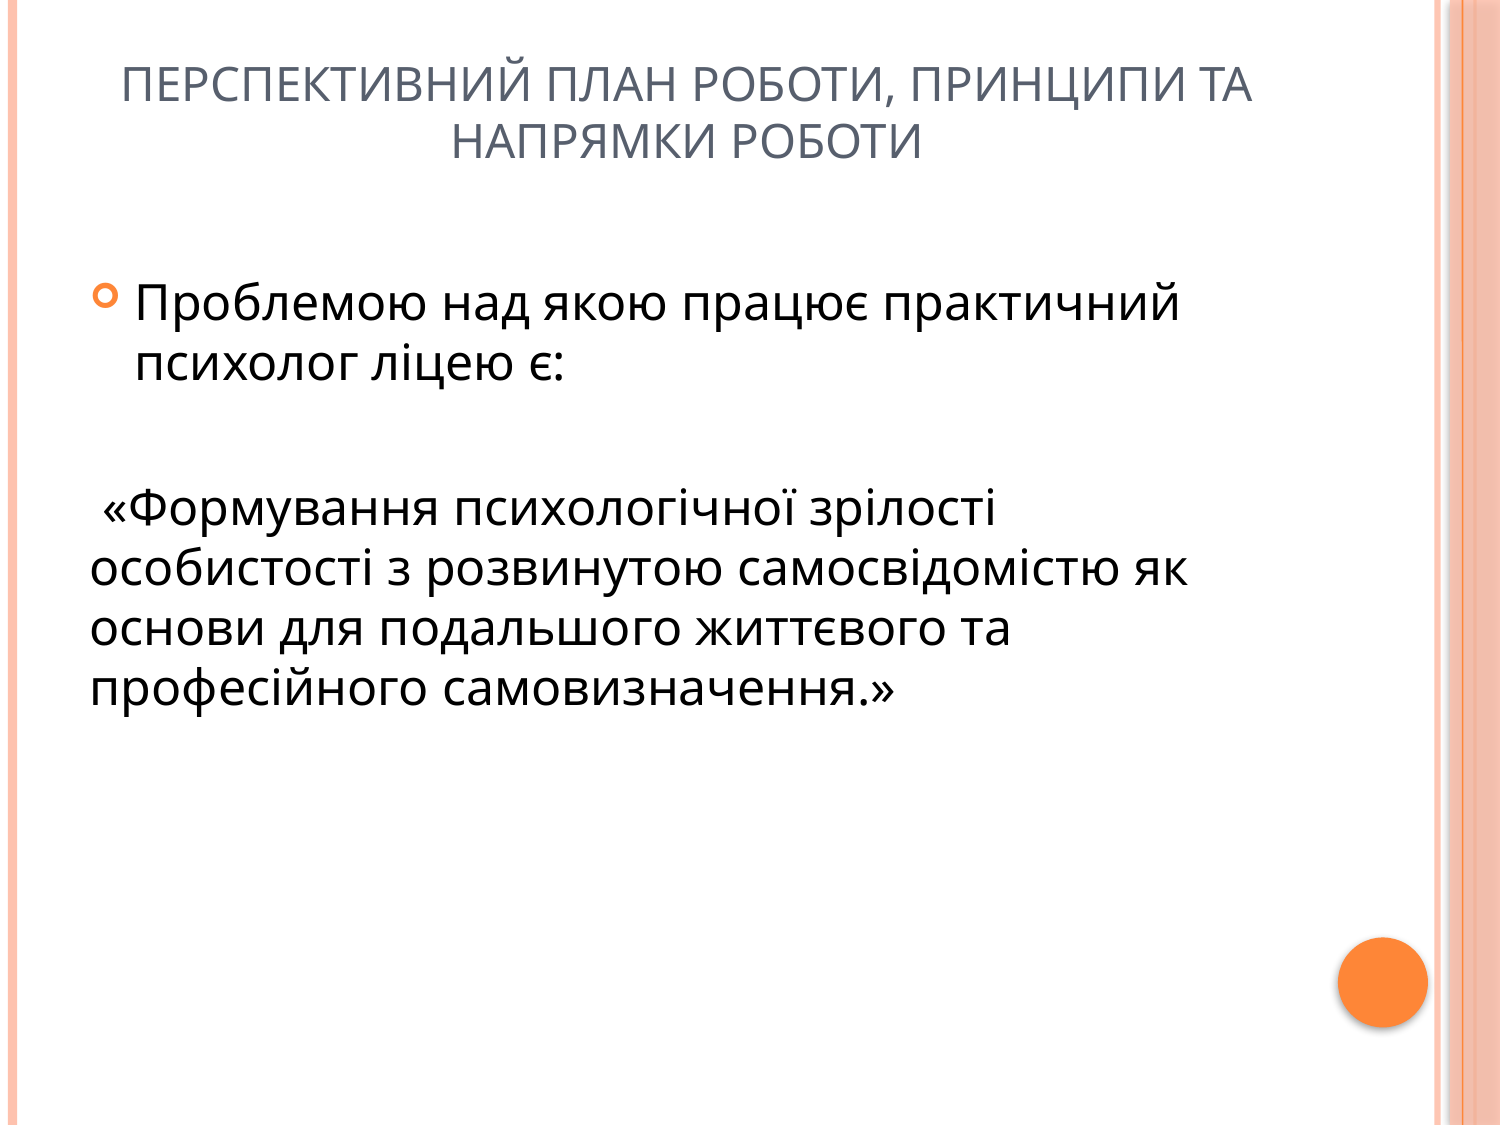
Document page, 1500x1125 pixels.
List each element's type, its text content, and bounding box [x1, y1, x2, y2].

title Перспективний план роботи, принципи та напрямки роботи [75, 45, 1300, 233]
list Проблемою над якою працює практичний психолог ліцею є: «Формування психологічної зрілості особистості з розвинутою самосвідомістю як основи для подальшого життєвого та професійного самовизначення.» [75, 262, 1300, 1062]
